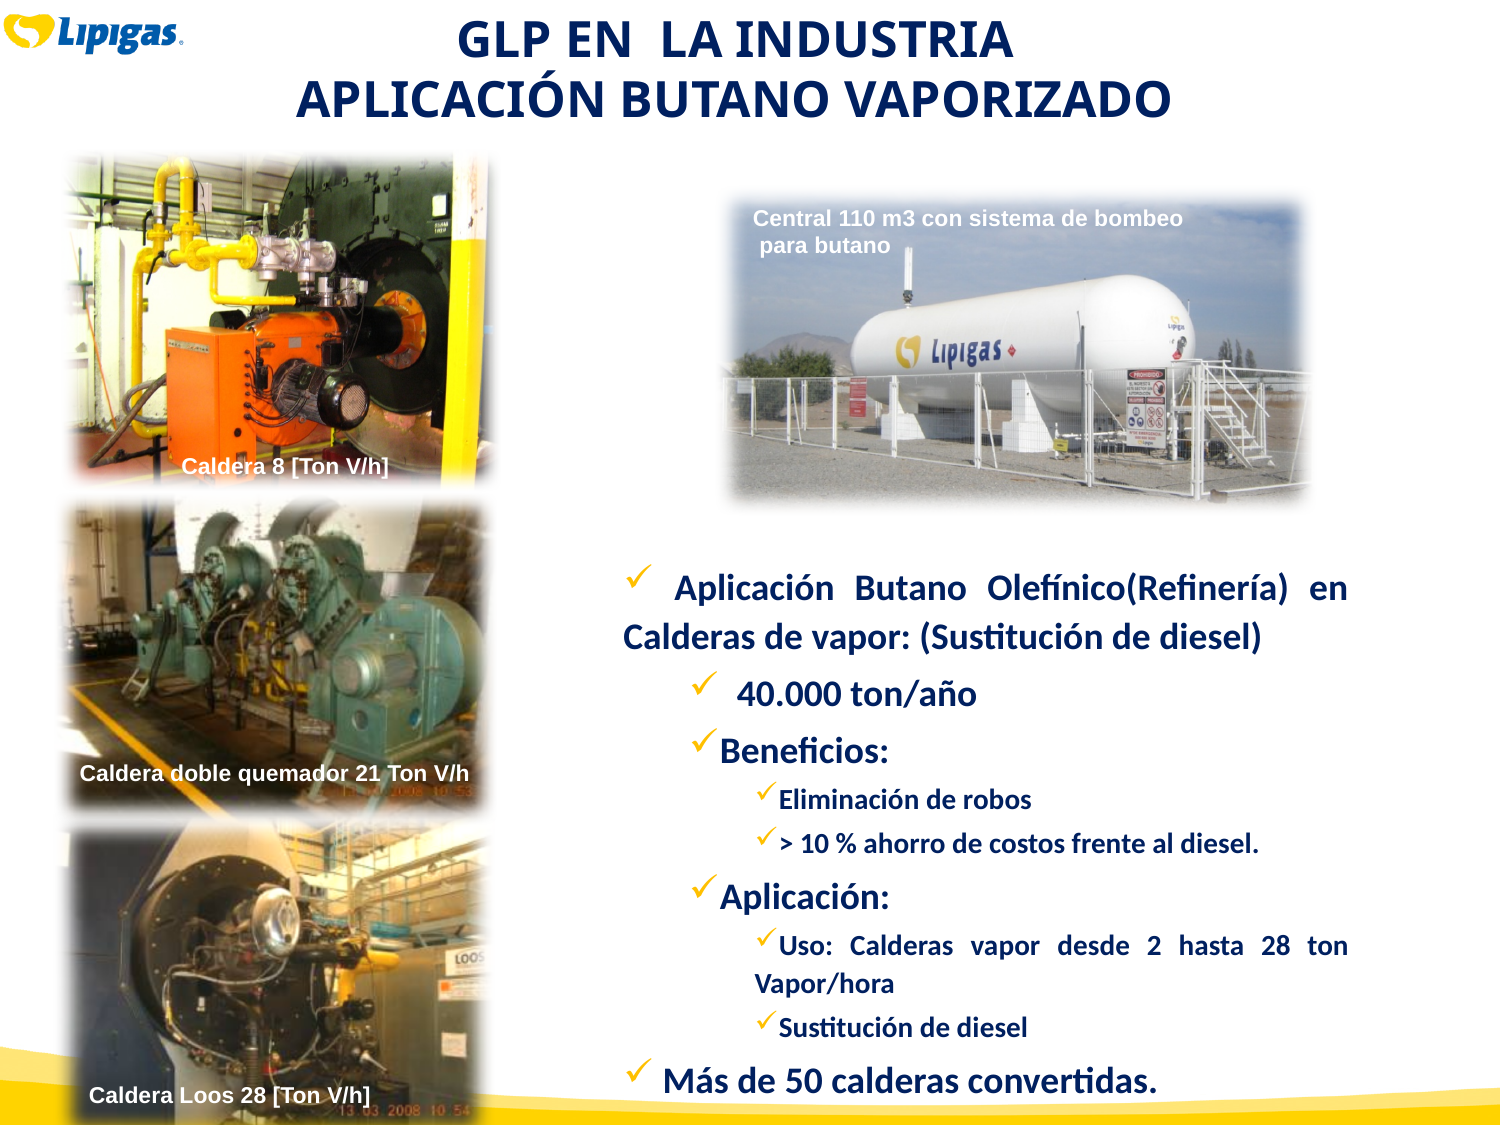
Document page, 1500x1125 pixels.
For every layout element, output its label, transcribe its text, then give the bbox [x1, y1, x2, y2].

title GLP EN LA INDUSTRIA APLICACIÓN BUTANO VAPORIZADO [0, 0, 1471, 162]
picture [0, 148, 1500, 1125]
list Aplicación Butano Olefínico(Refinería) en Calderas de vapor: (Sustitución de diesel) 40.000 ton/año Beneficios: Eliminación de robos > 10 % ahorro de costos frente al diesel. Aplicación: Uso: Calderas vapor desde 2 hasta 28 ton Vapor/hora Sustitución de diesel Más de 50 calderas convertidas. [608, 550, 1365, 1043]
picture [714, 184, 1318, 516]
